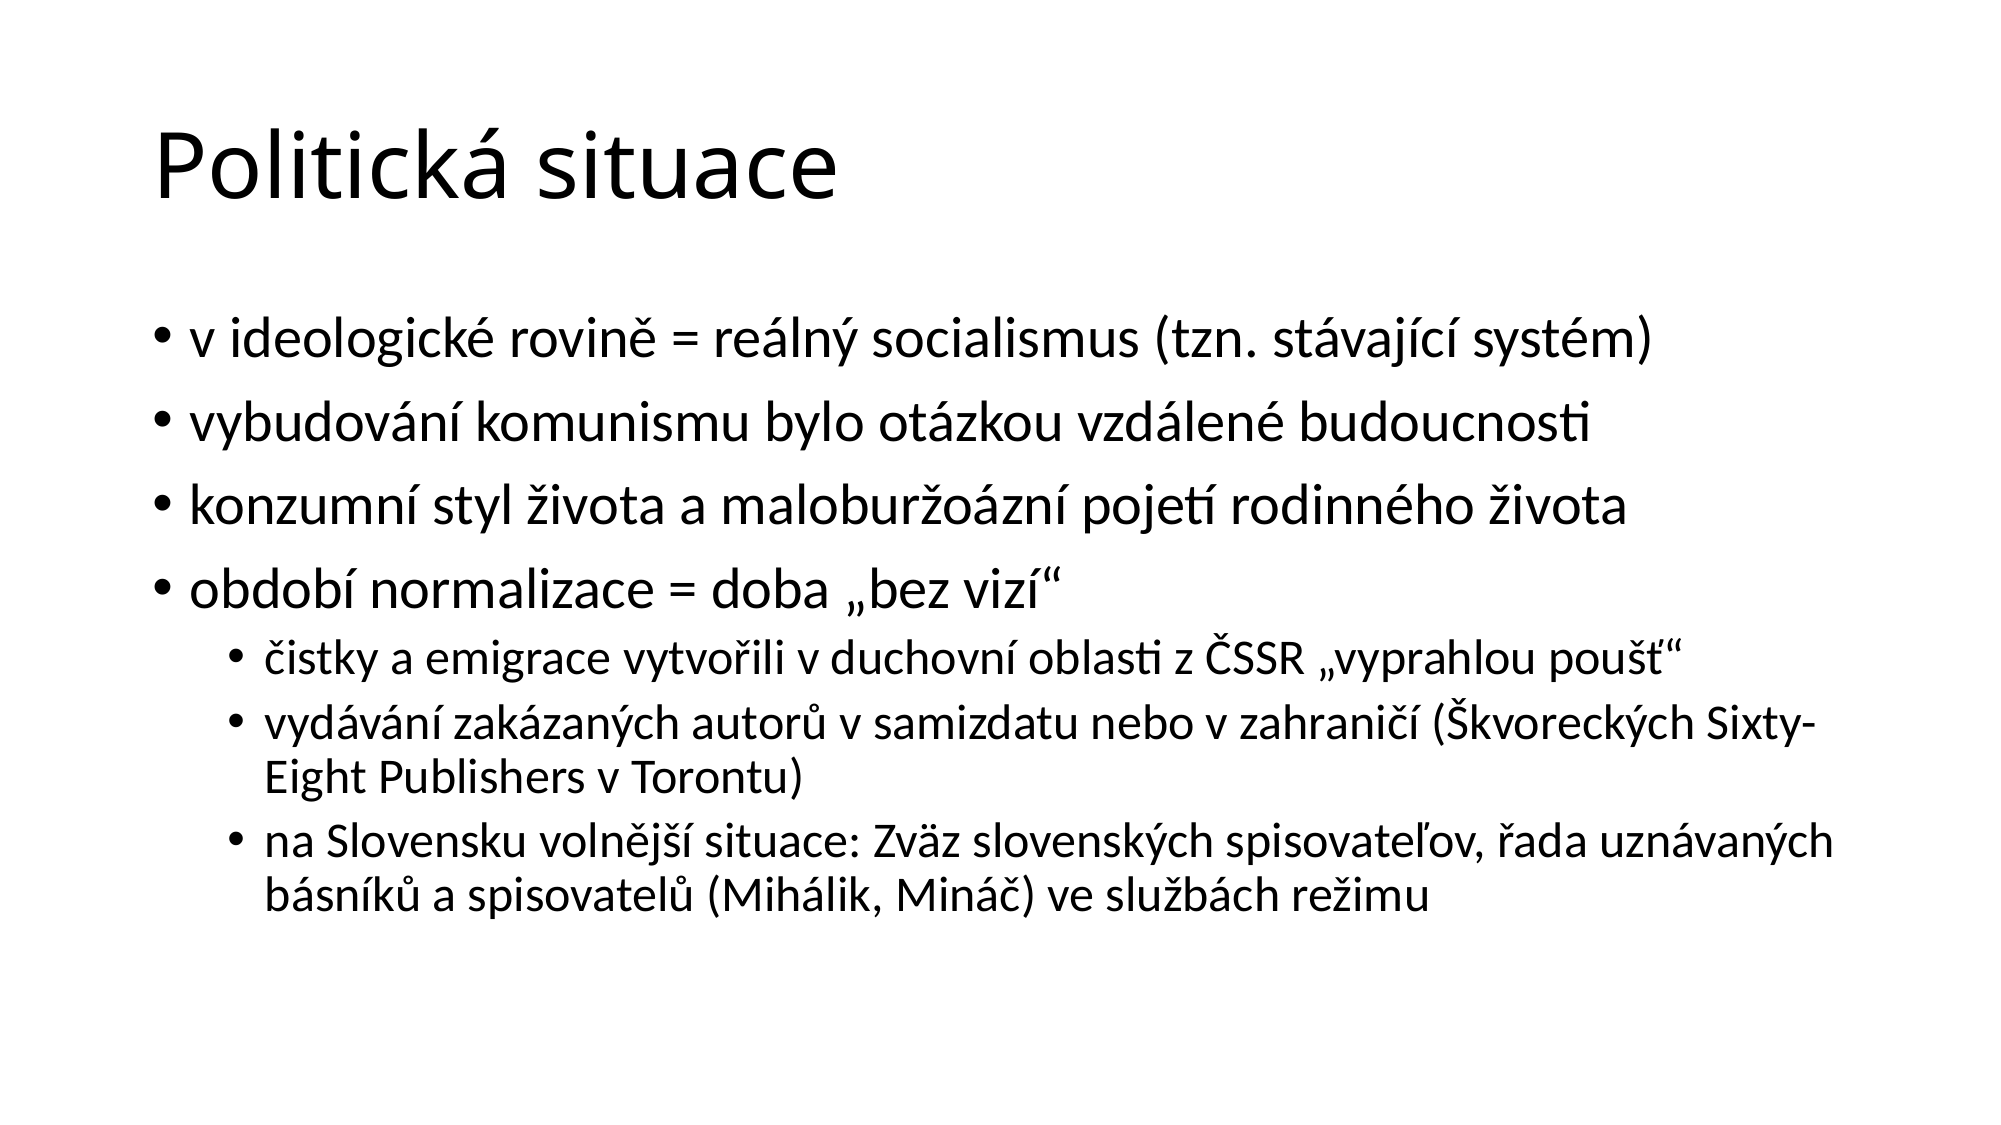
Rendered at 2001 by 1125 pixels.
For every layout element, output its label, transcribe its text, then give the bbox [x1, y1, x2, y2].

list v ideologické rovině = reálný socialismus (tzn. stávající systém) vybudování komunismu bylo otázkou vzdálené budoucnosti konzumní styl života a maloburžoázní pojetí rodinného života období normalizace = doba „bez vizí“ čistky a emigrace vytvořili v duchovní oblasti z ČSSR „vyprahlou poušť“ vydávání zakázaných autorů v samizdatu nebo v zahraničí (Škvoreckých Sixty-Eight Publishers v Torontu) na Slovensku volnější situace: Zväz slovenských spisovateľov, řada uznávaných básníků a spisovatelů (Mihálik, Mináč) ve službách režimu [137, 299, 1863, 1014]
title Politická situace [137, 59, 1863, 278]
